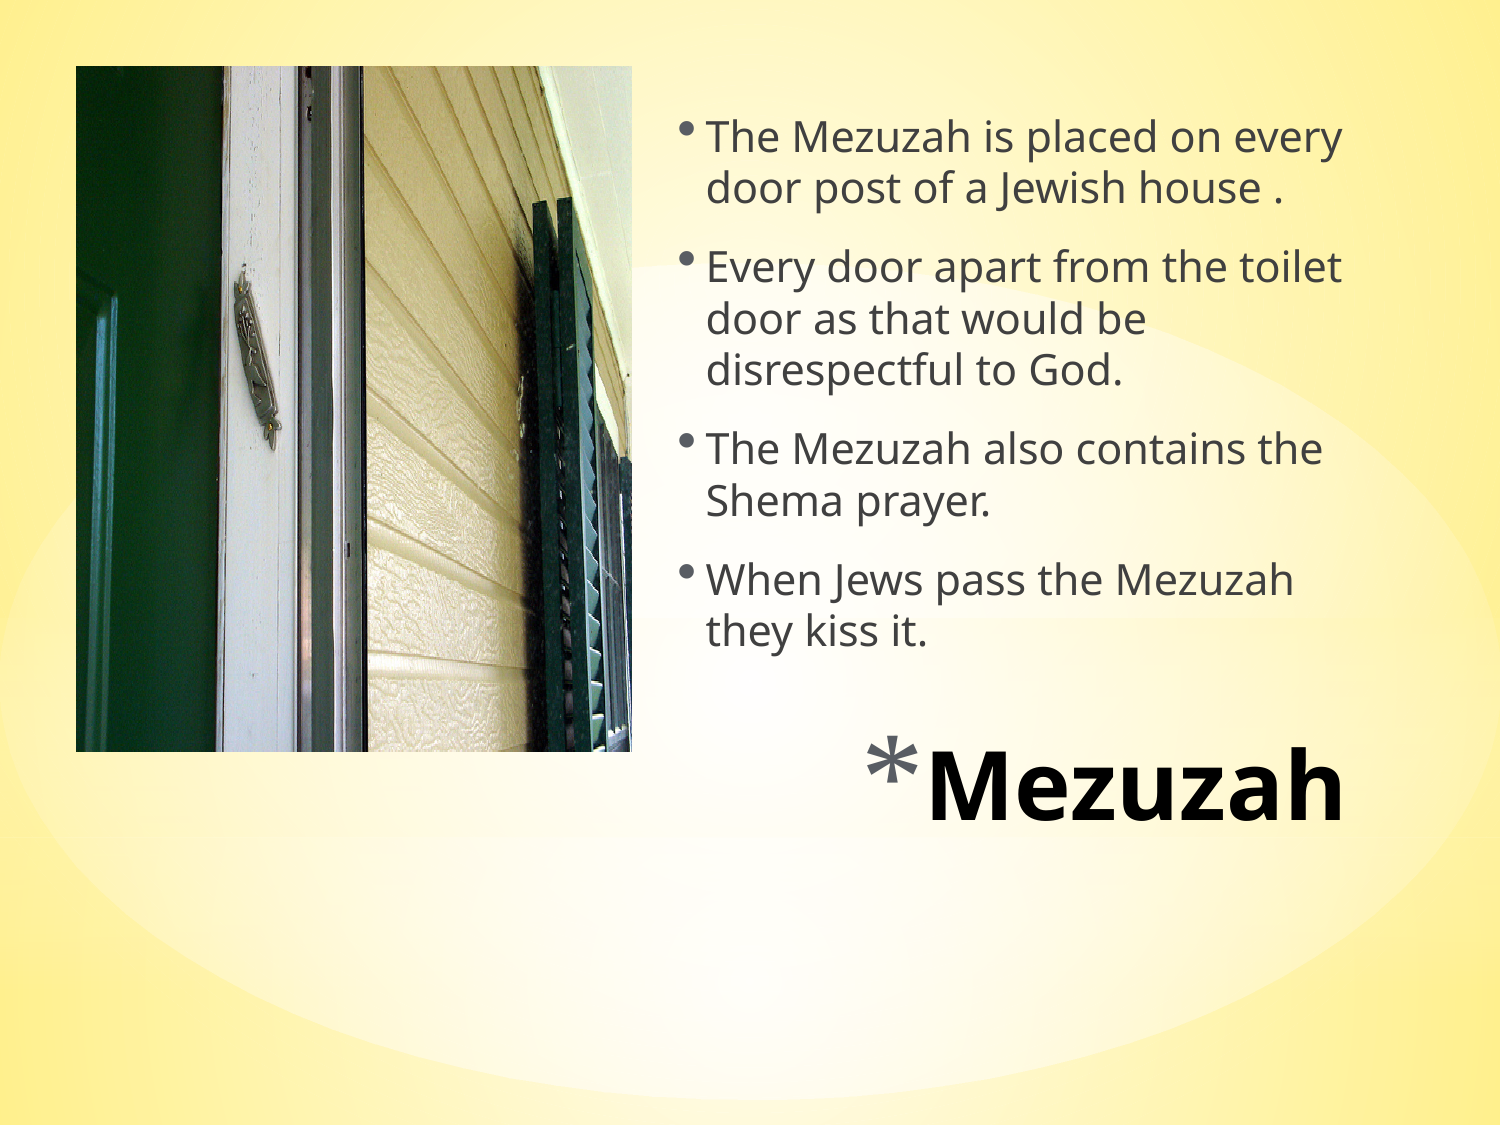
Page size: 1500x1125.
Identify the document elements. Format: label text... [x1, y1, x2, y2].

picture [76, 66, 633, 752]
title Mezuzah [294, 717, 1363, 905]
list The Mezuzah is placed on every door post of a Jewish house . Every door apart from the toilet door as that would be disrespectful to God. The Mezuzah also contains the Shema prayer. When Jews pass the Mezuzah they kiss it. [655, 101, 1400, 672]
